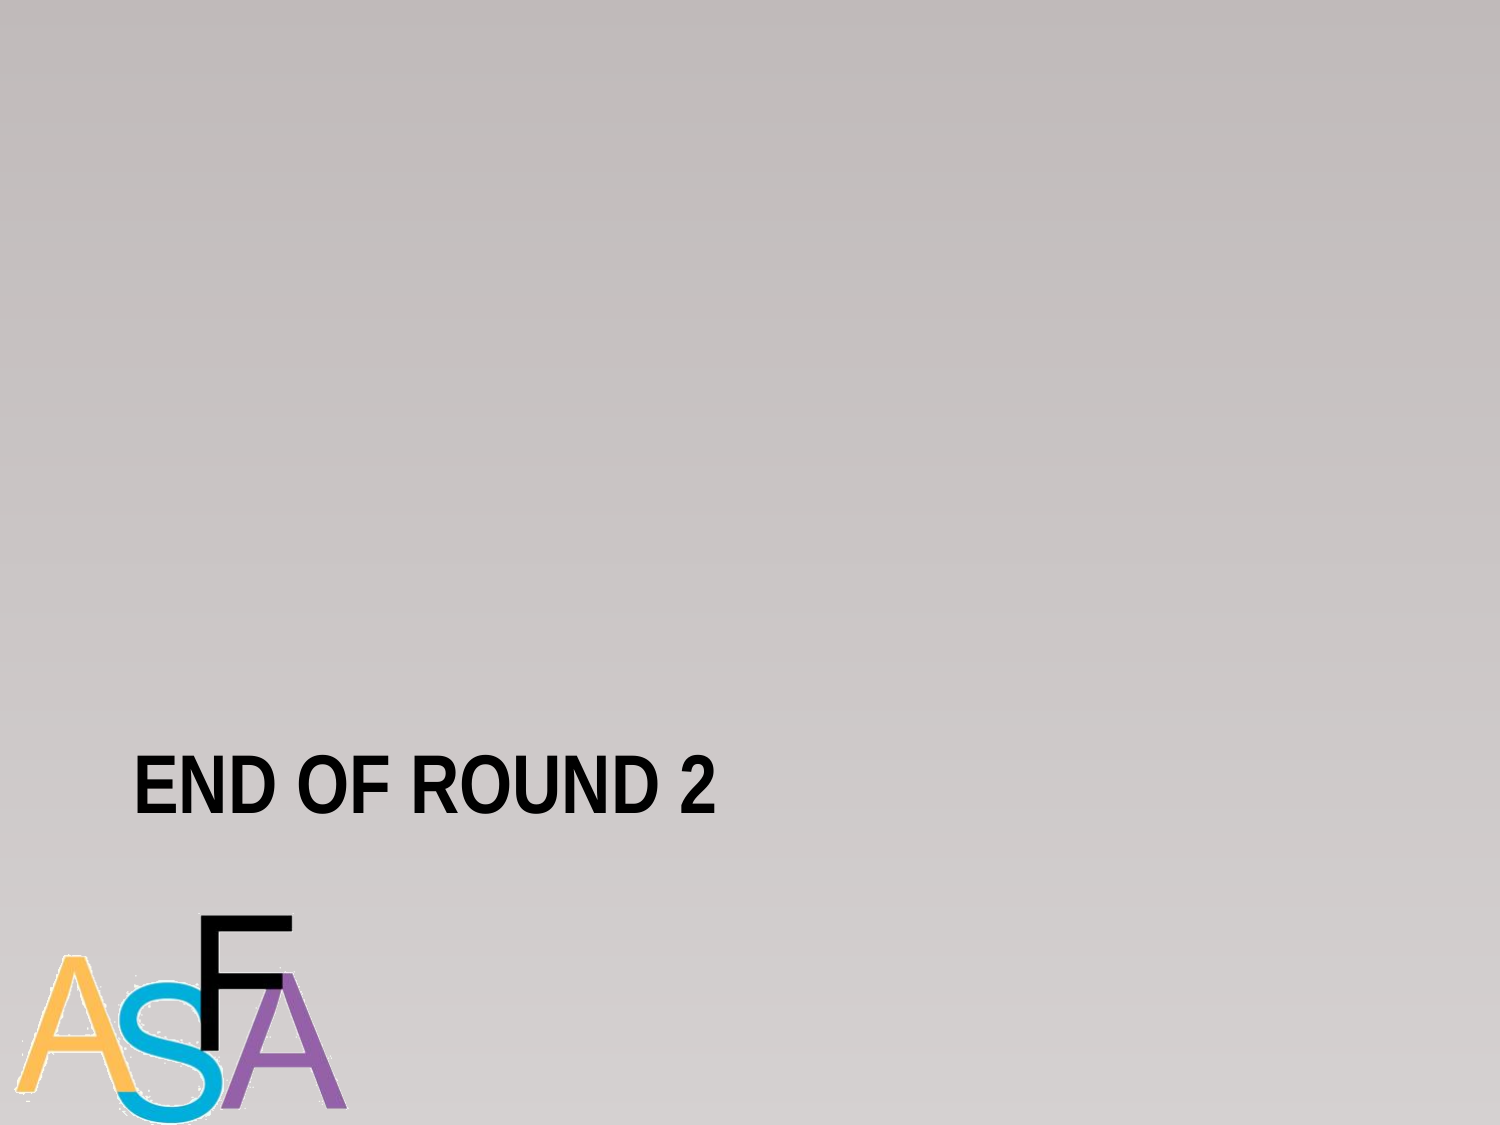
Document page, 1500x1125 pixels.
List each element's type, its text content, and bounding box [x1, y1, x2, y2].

picture [6, 911, 354, 1125]
title End of Round 2 [118, 722, 1394, 947]
